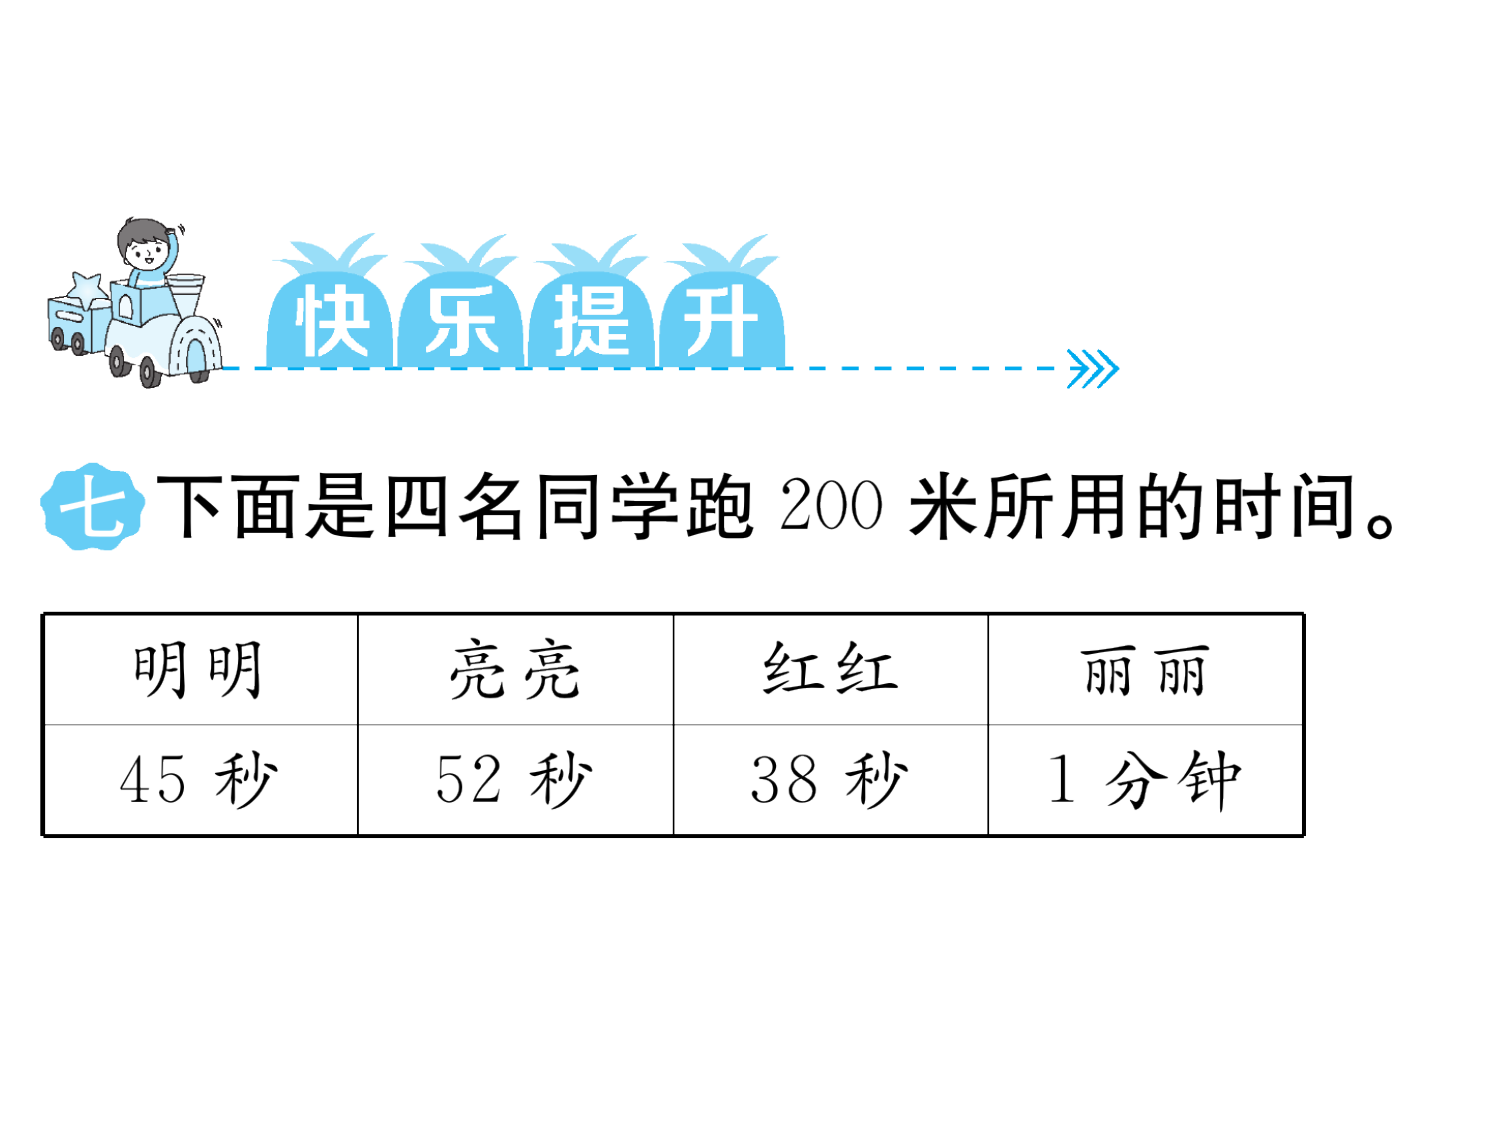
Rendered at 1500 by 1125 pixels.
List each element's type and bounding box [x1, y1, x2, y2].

picture [35, 177, 1453, 863]
